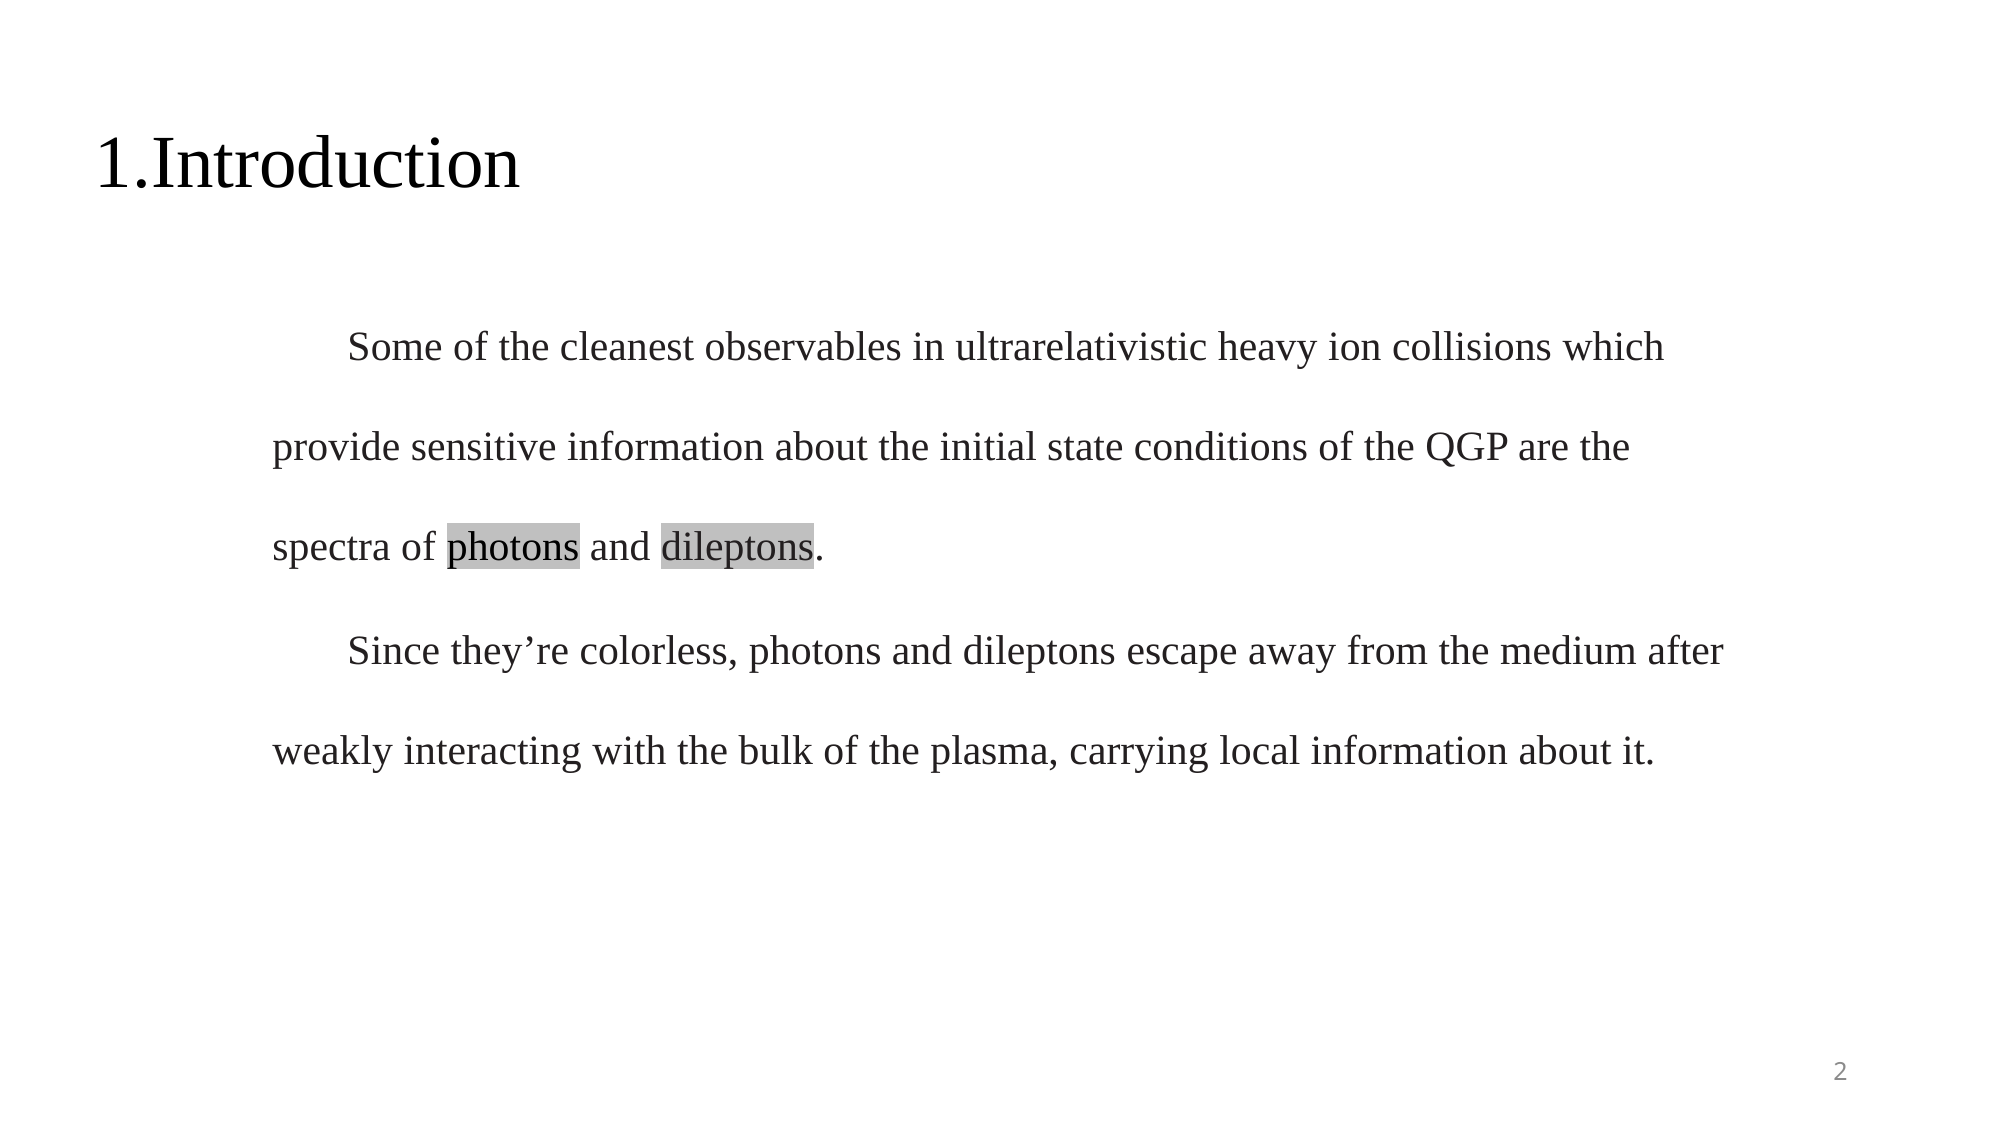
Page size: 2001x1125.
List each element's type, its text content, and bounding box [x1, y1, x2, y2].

slide_number 2 [1412, 1042, 1863, 1103]
text_box 1.Introduction [80, 104, 654, 260]
text_box Some of the cleanest observables in ultrarelativistic heavy ion collisions which provide sensitive information about the initial state conditions of the QGP are the spectra of photons and dileptons. [257, 261, 1743, 565]
text_box Since they’re colorless, photons and dileptons escape away from the medium after weakly interacting with the bulk of the plasma, carrying local information about it. [257, 565, 1743, 780]
